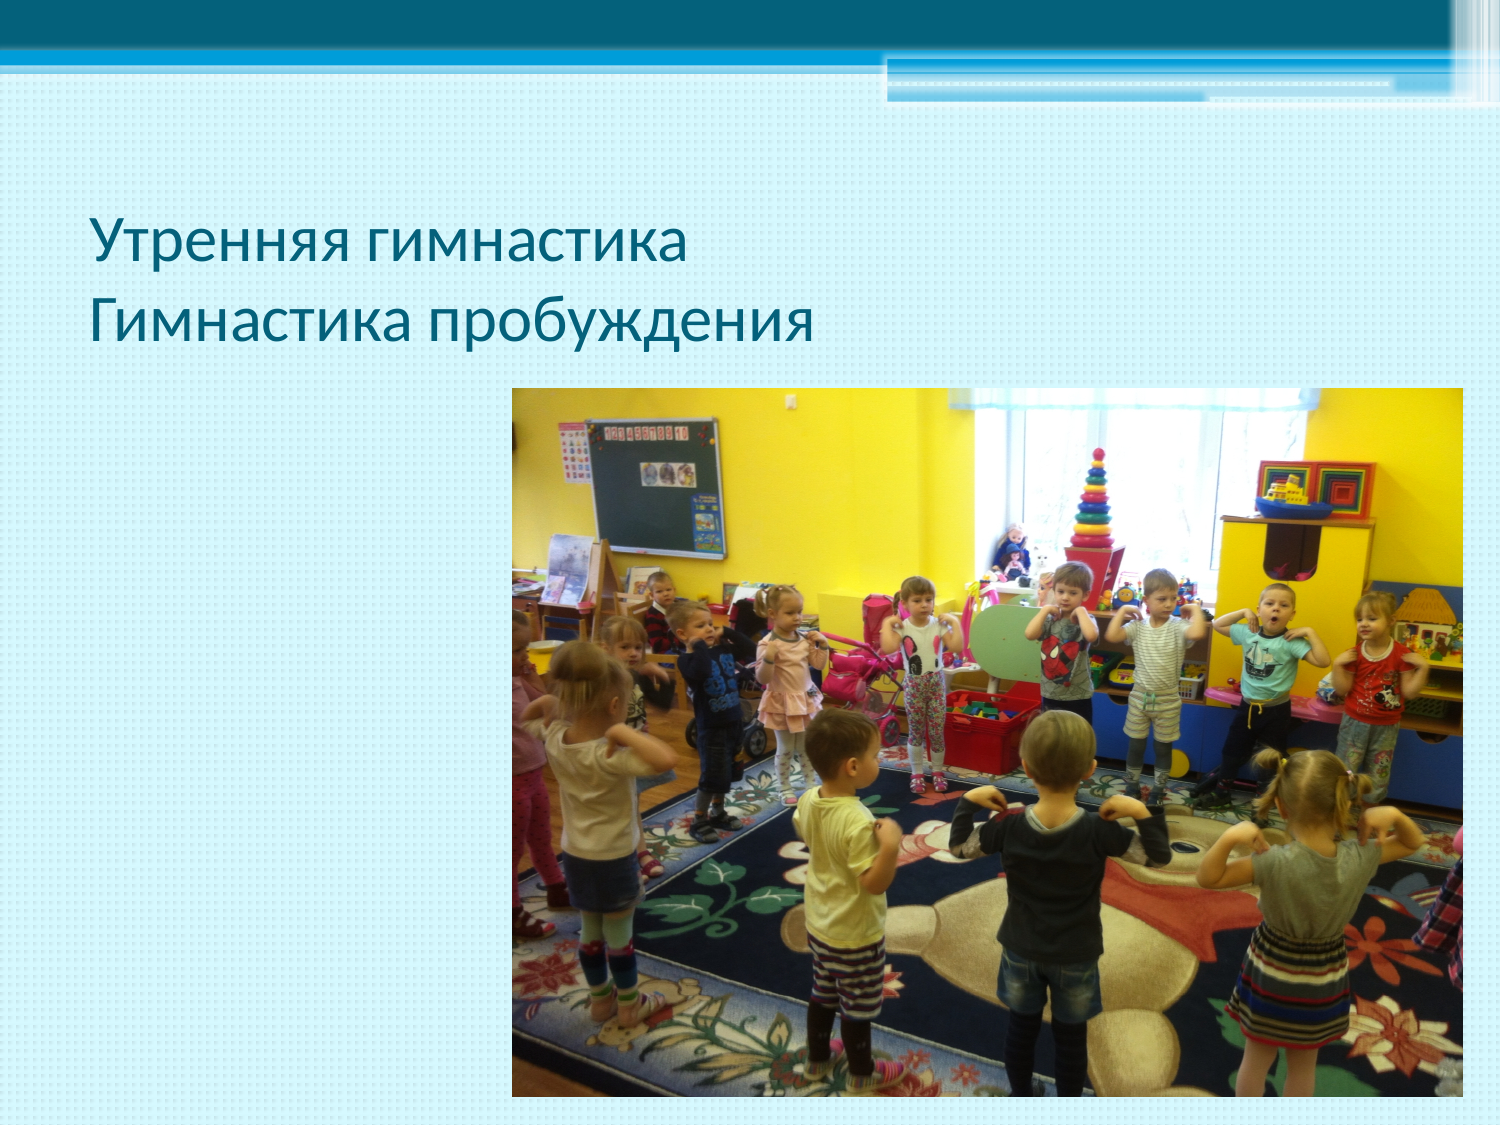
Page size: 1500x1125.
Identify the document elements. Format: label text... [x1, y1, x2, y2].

title Утренняя гимнастика Гимнастика пробуждения [75, 187, 1425, 363]
picture [512, 387, 1463, 1098]
